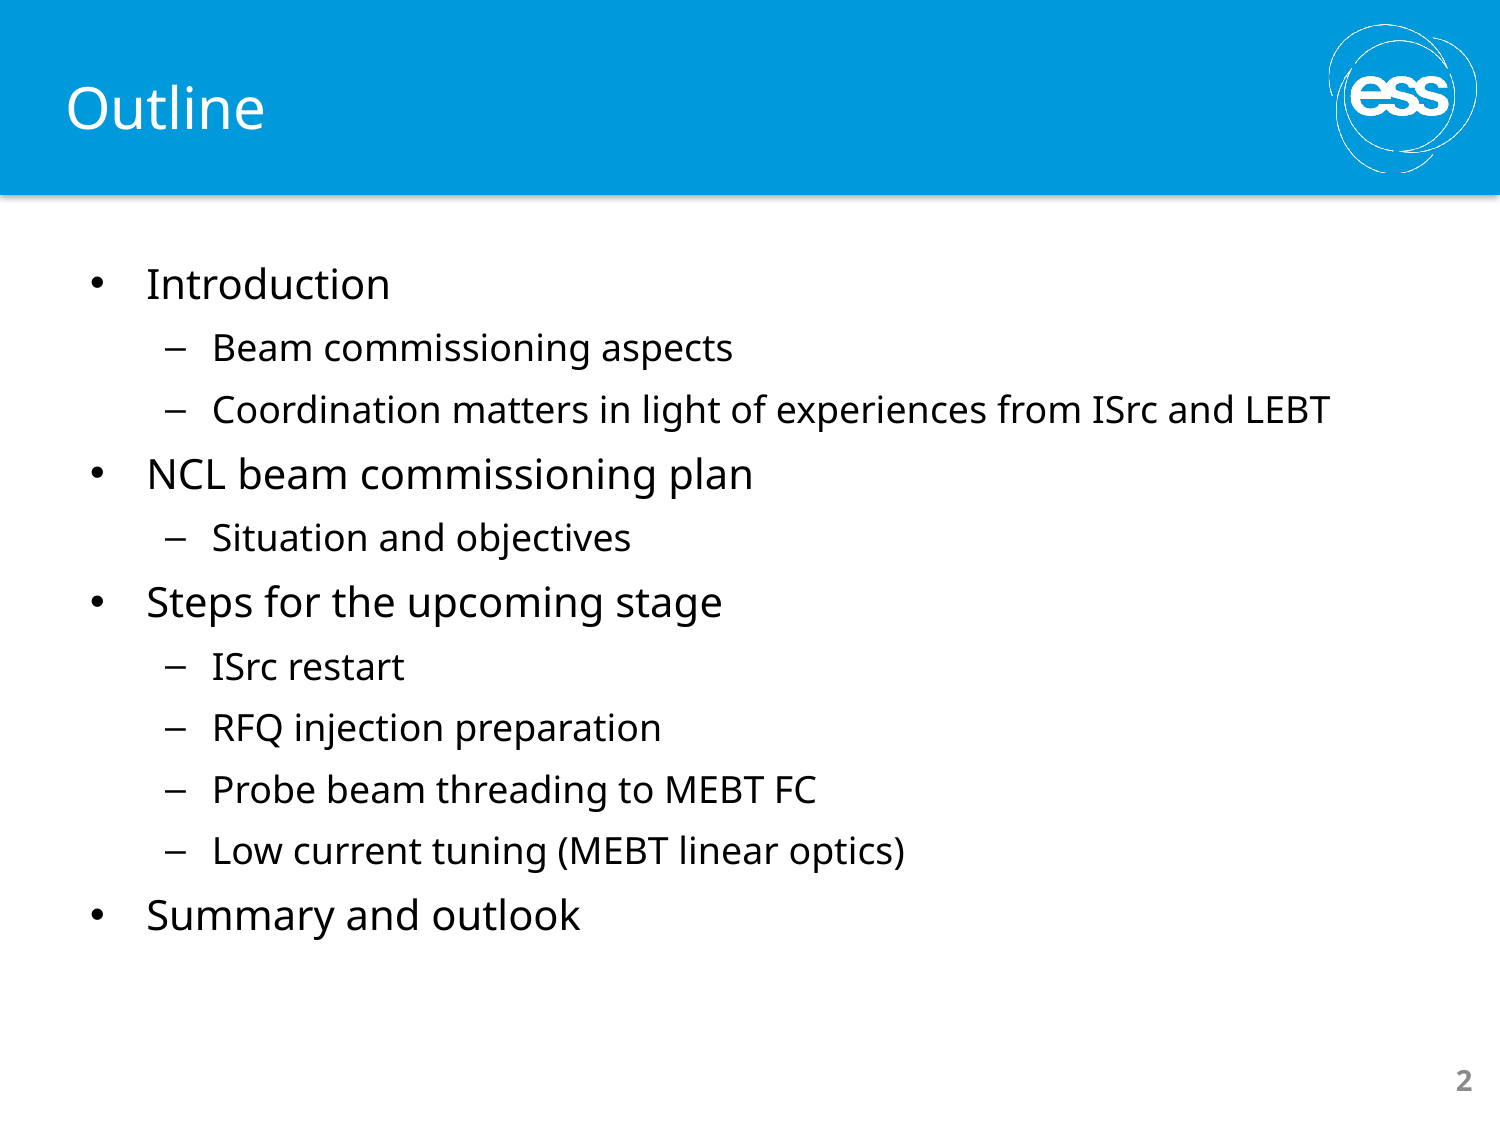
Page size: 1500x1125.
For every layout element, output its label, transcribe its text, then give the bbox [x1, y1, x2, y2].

list Introduction Beam commissioning aspects Coordination matters in light of experiences from ISrc and LEBT NCL beam commissioning plan Situation and objectives Steps for the upcoming stage ISrc restart RFQ injection preparation Probe beam threading to MEBT FC Low current tuning (MEBT linear optics) Summary and outlook [75, 249, 1425, 1063]
title Outline [50, 24, 1300, 188]
slide_number 2 [1137, 1052, 1488, 1113]
